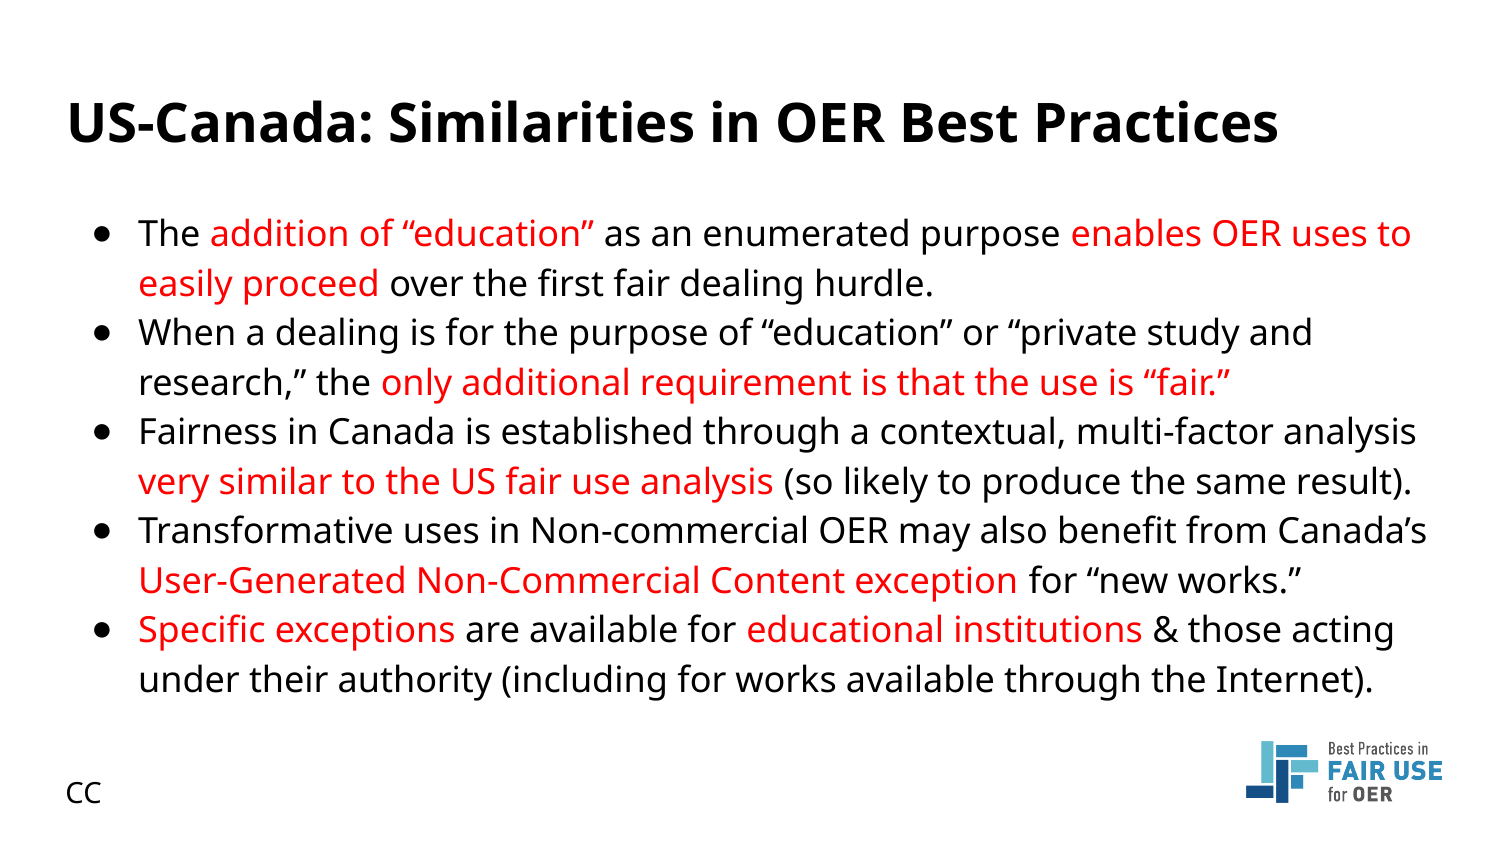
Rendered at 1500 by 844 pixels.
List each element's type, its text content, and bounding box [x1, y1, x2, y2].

picture [1246, 750, 1442, 803]
title US-Canada: Similarities in OER Best Practices [51, 72, 1449, 167]
text_box CC [50, 759, 354, 825]
list The addition of “education” as an enumerated purpose enables OER uses to easily proceed over the first fair dealing hurdle. When a dealing is for the purpose of “education” or “private study and research,” the only additional requirement is that the use is “fair.” Fairness in Canada is established through a contextual, multi-factor analysis very similar to the US fair use analysis (so likely to produce the same result). Transformative uses in Non-commercial OER may also benefit from Canada’s User-Generated Non-Commercial Content exception for “new works.” Specific exceptions are available for educational institutions & those acting under their authority (including for works available through the Internet). [51, 189, 1449, 750]
